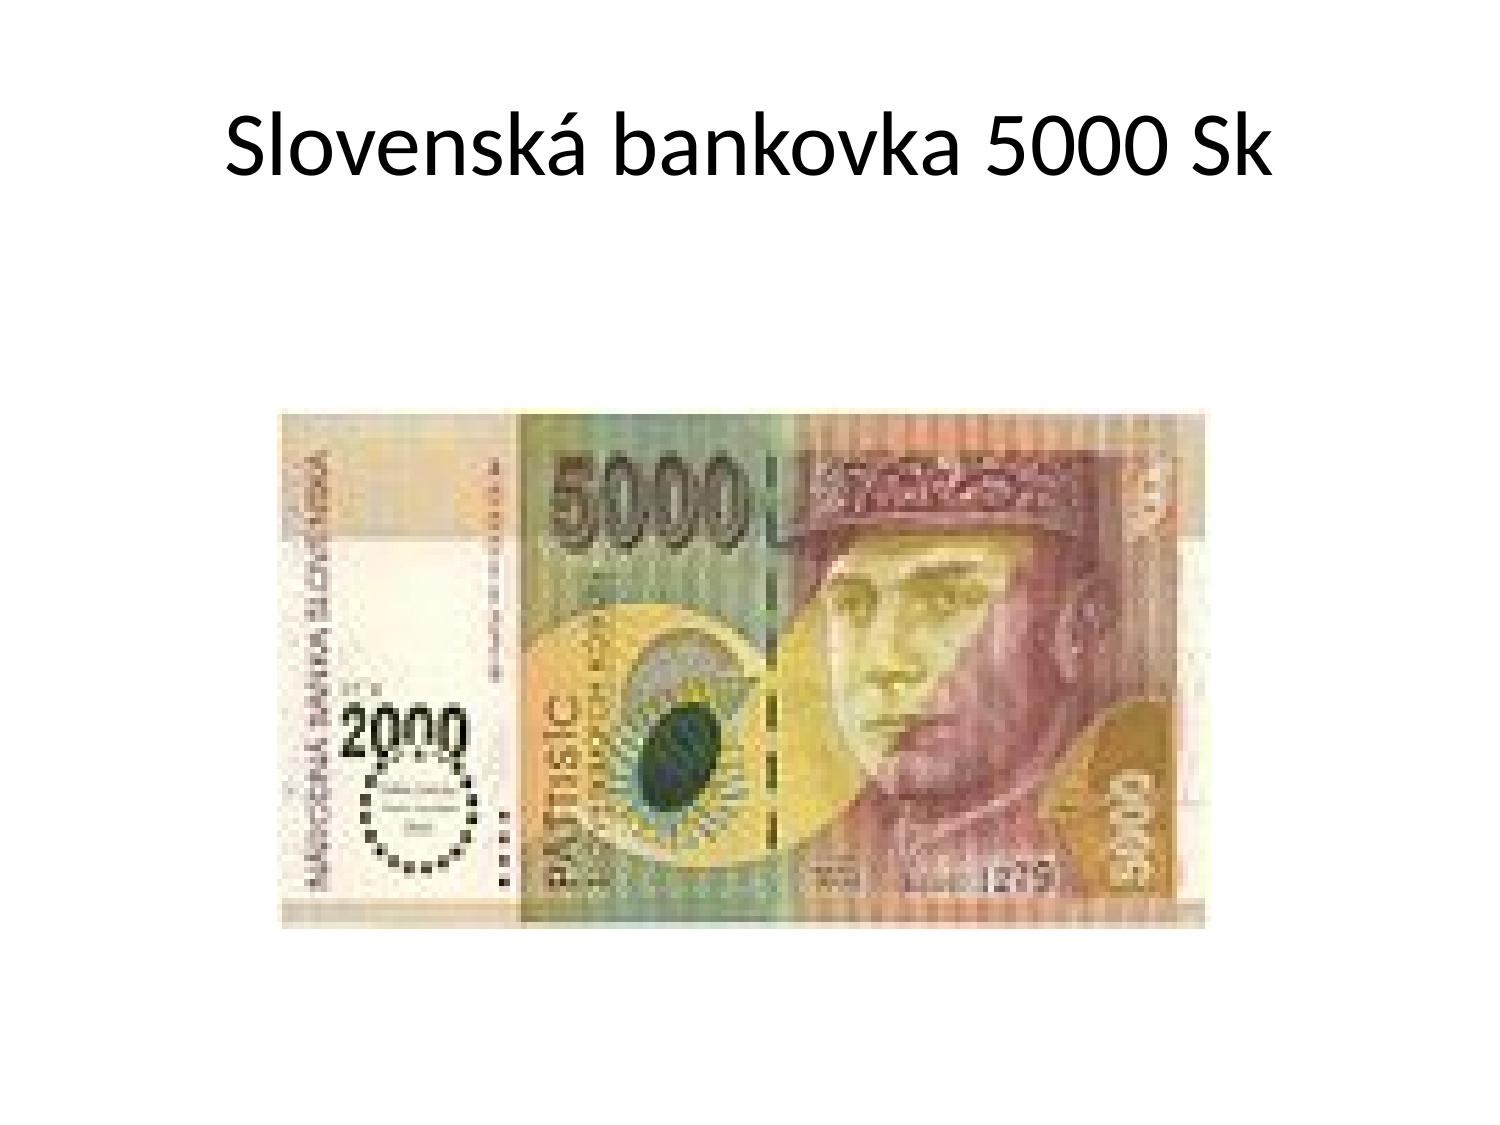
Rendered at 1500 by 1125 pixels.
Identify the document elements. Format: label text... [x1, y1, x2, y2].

title Slovenská bankovka 5000 Sk [75, 45, 1425, 233]
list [277, 408, 1211, 929]
